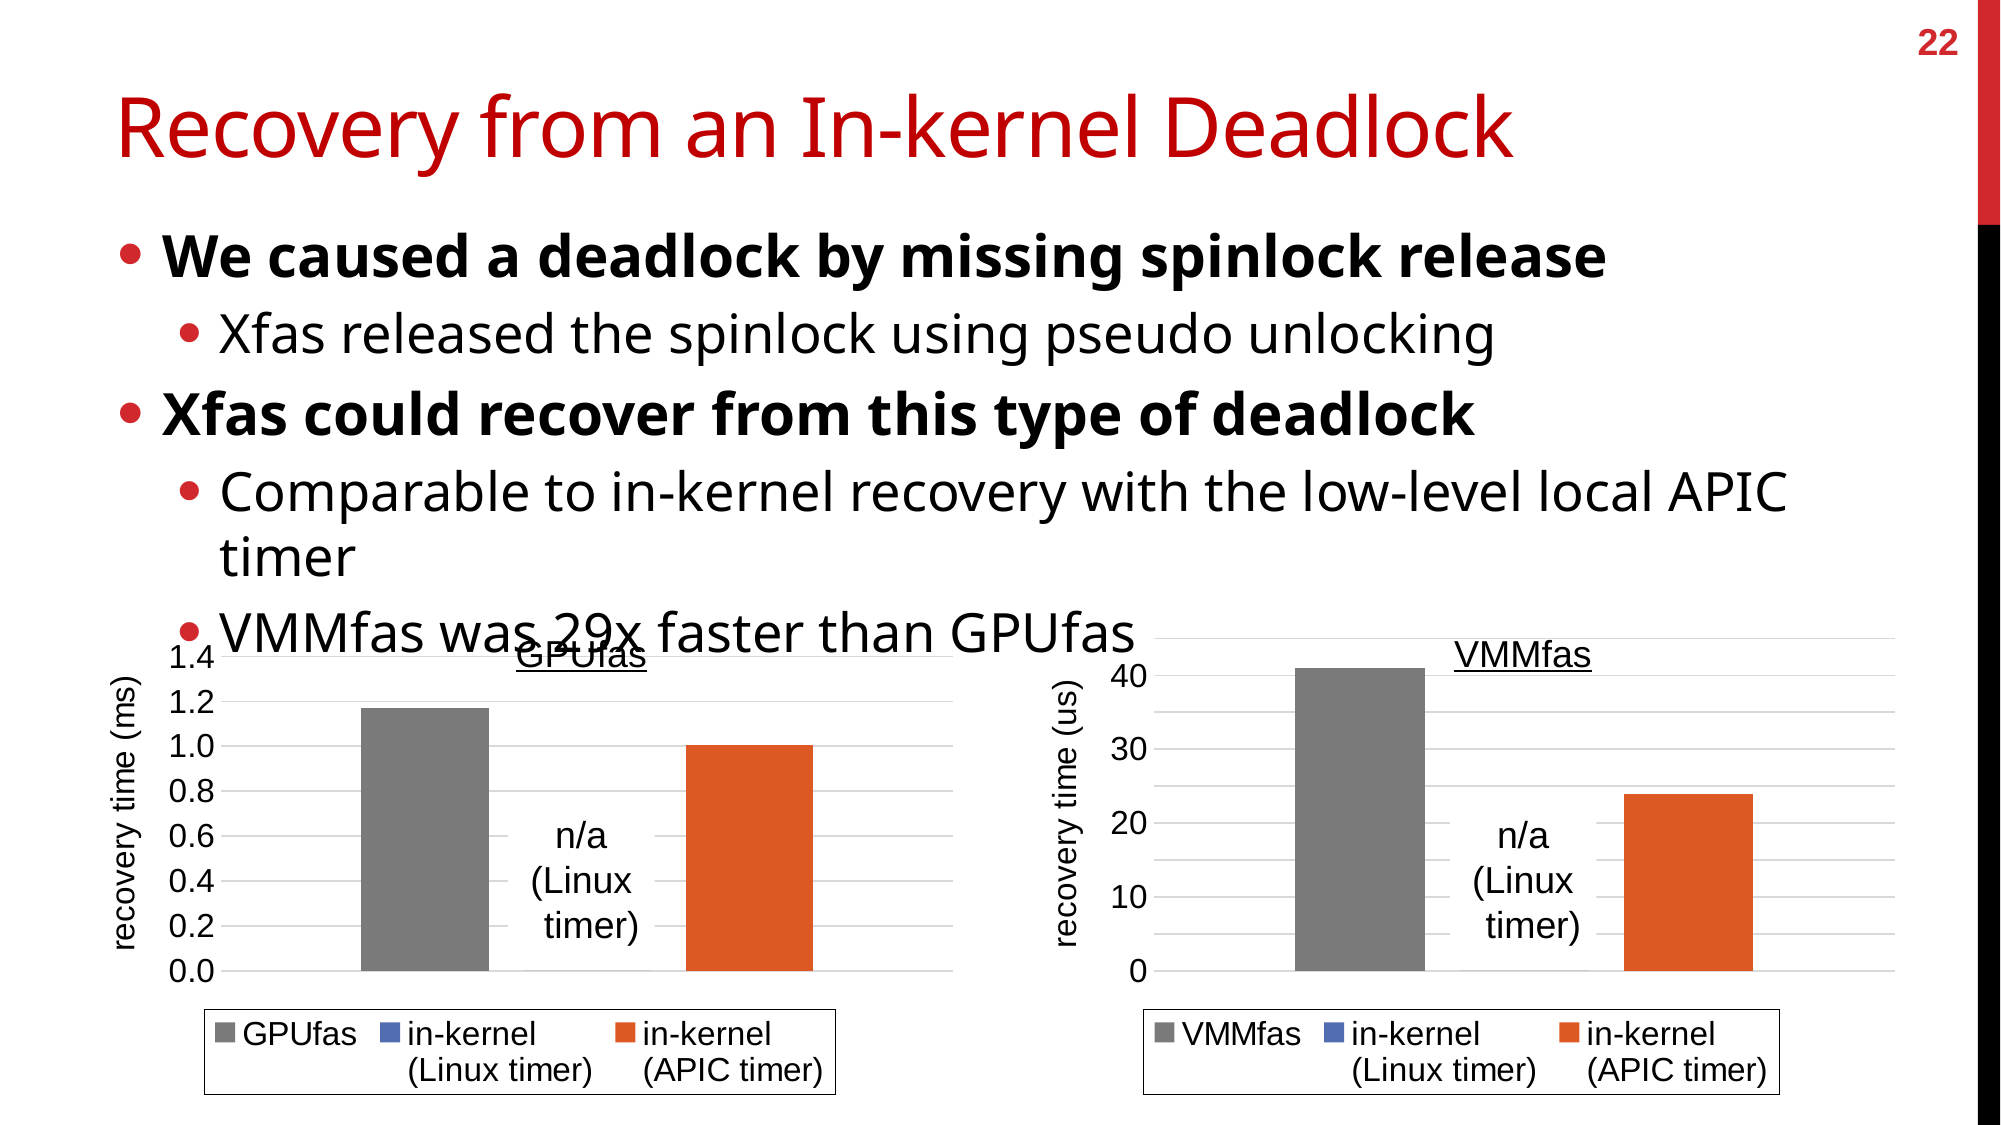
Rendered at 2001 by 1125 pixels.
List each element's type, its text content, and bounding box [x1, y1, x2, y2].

chart [67, 628, 972, 1095]
title Recovery from an In-kernel Deadlock [99, 25, 1904, 182]
list We caused a deadlock by missing spinlock release Xfas released the spinlock using pseudo unlocking Xfas could recover from this type of deadlock Comparable to in-kernel recovery with the low-level local APIC timer VMMfas was 29x faster than GPUfas [99, 211, 1904, 1065]
slide_number 22 [1823, 10, 1975, 71]
chart [1009, 628, 1914, 1095]
